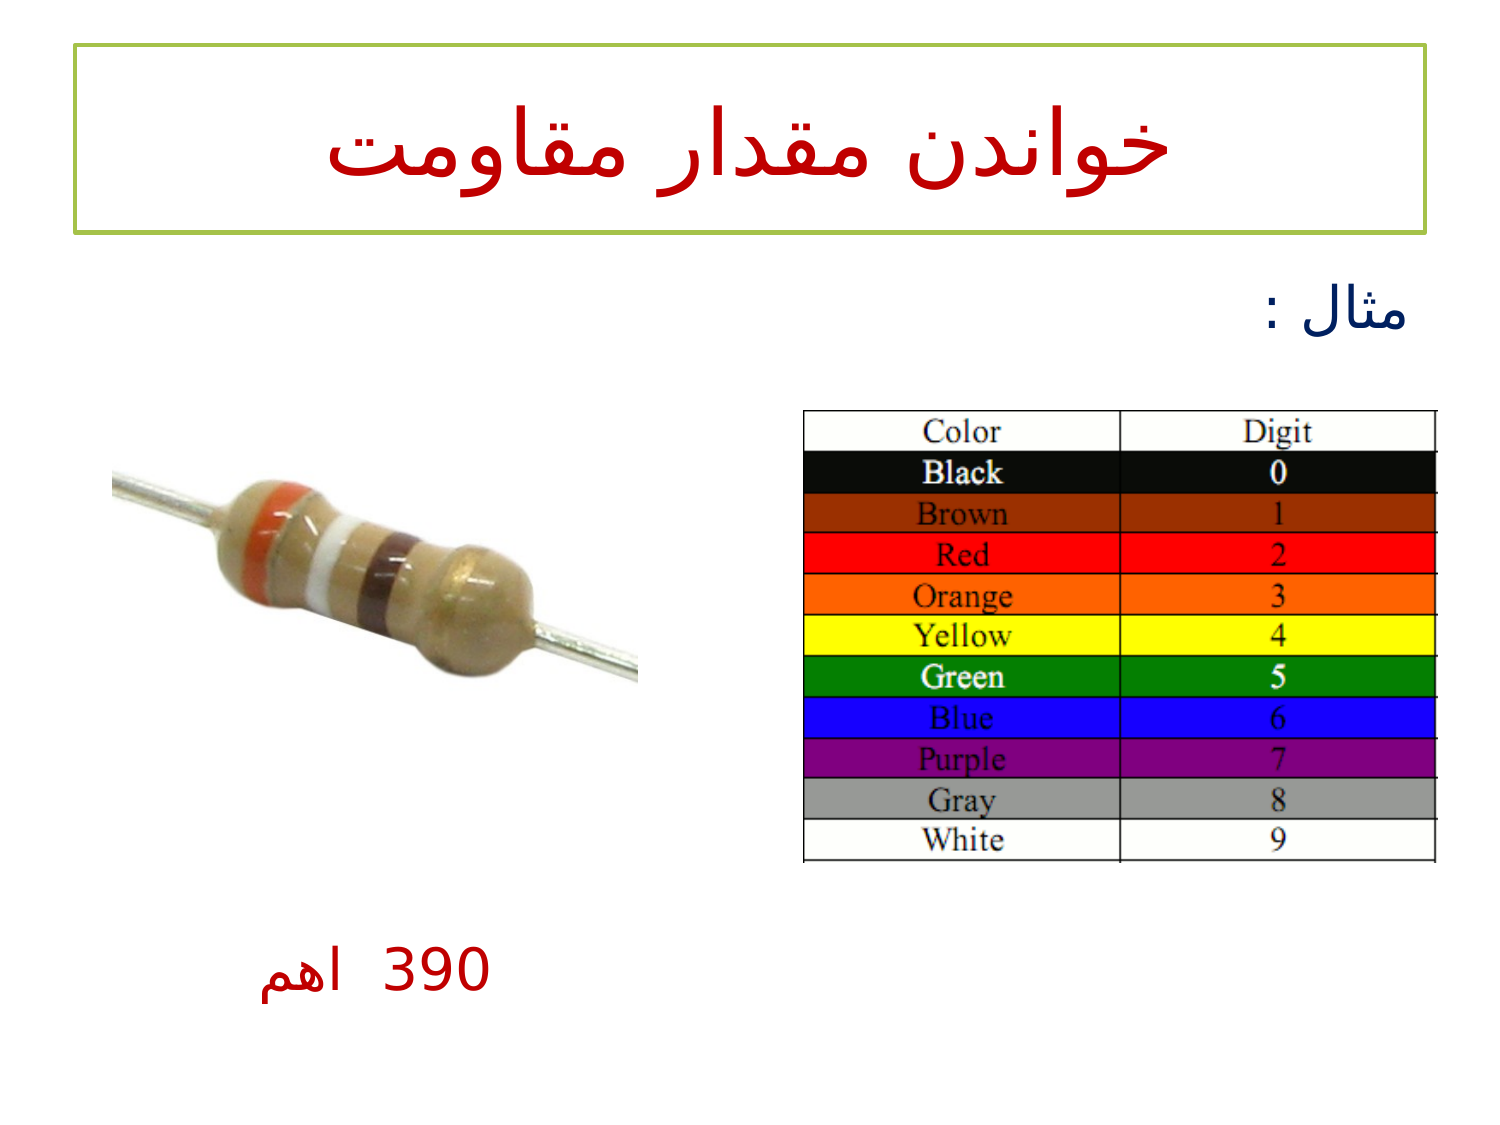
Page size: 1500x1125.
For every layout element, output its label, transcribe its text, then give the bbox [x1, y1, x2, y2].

list مثال : [75, 262, 1425, 1005]
picture [802, 410, 1438, 863]
picture [112, 337, 638, 863]
title خواندن مقدار مقاومت [73, 43, 1427, 235]
text_box 390 اهم [200, 924, 550, 1010]
